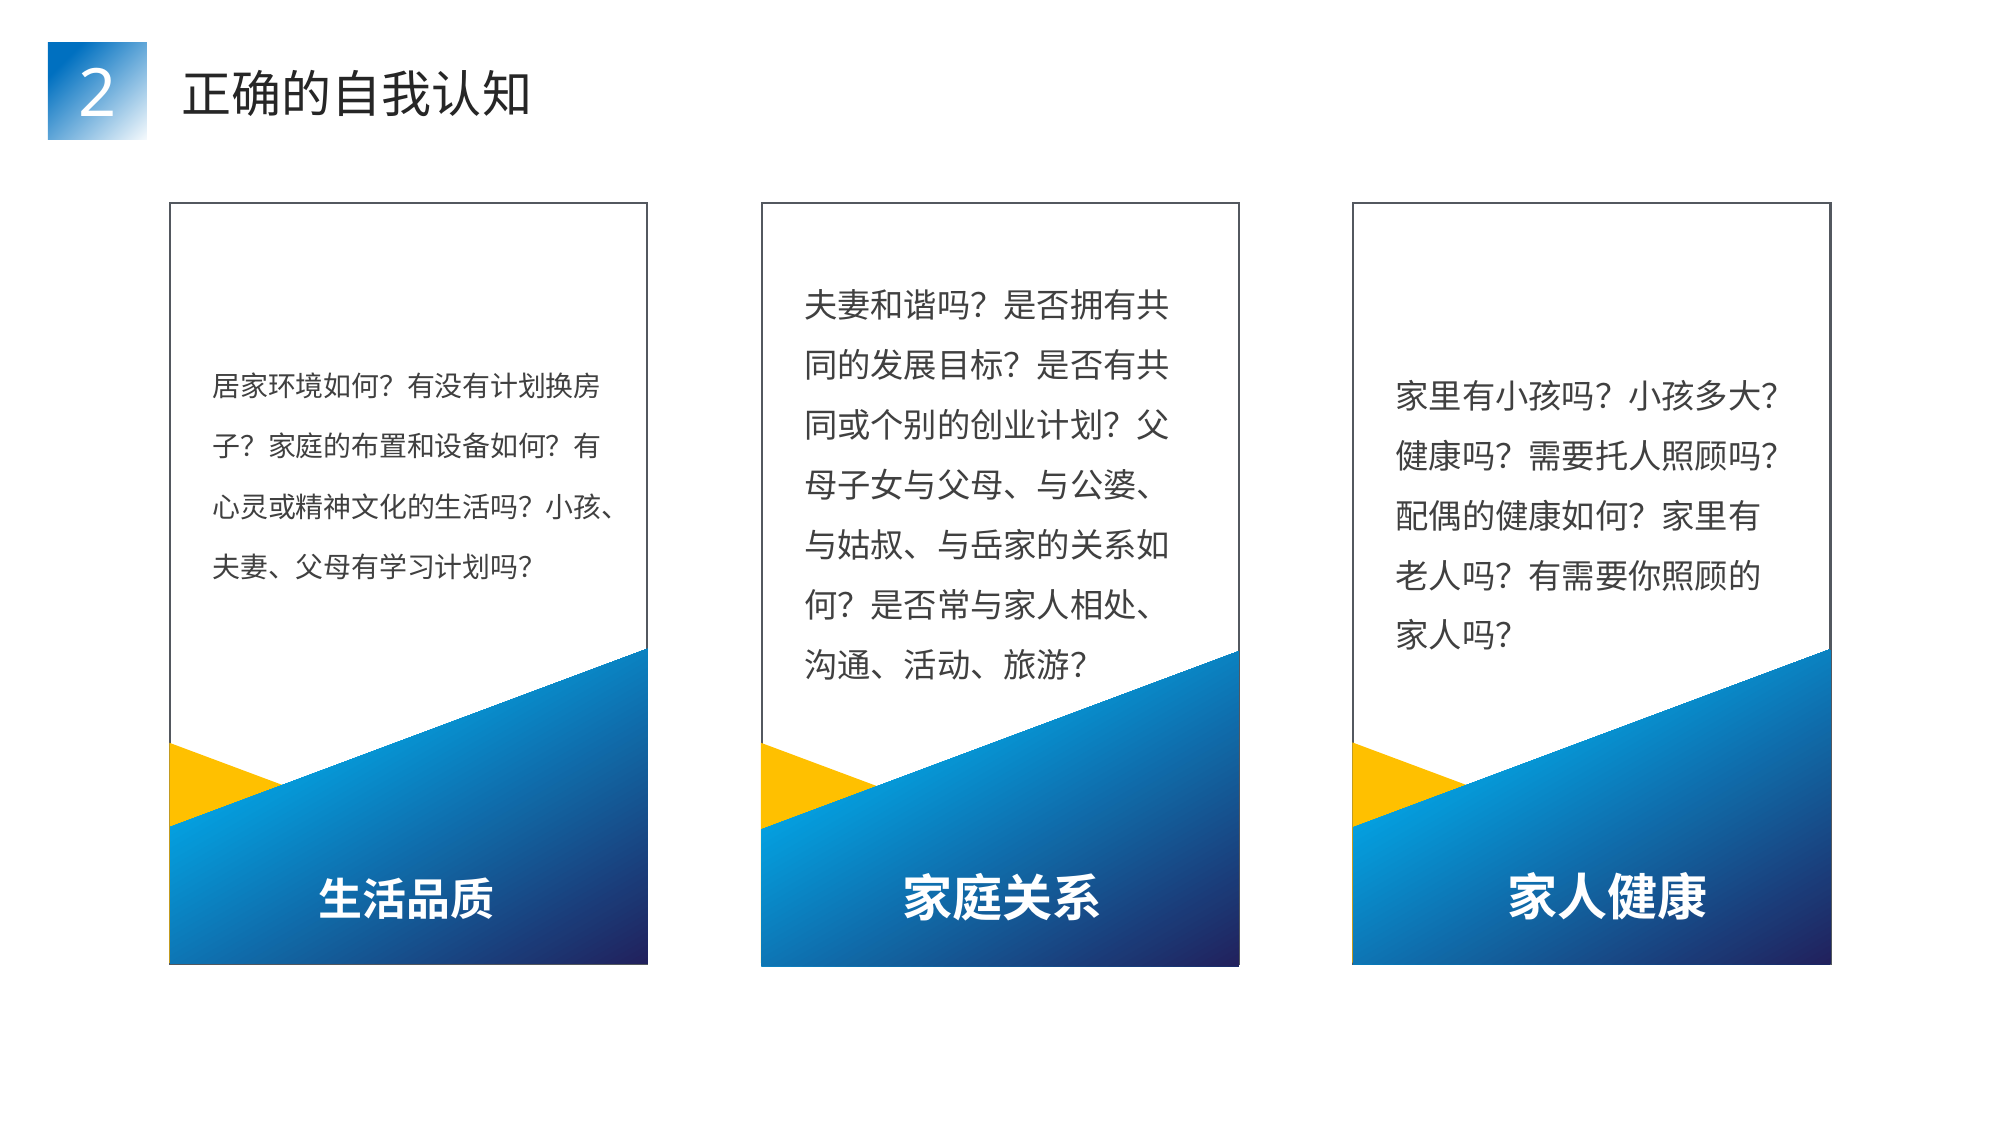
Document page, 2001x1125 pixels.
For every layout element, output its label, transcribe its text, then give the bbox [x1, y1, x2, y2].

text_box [1352, 202, 1831, 965]
text_box 正确的自我认知 [167, 55, 661, 130]
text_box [760, 203, 1239, 967]
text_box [47, 42, 147, 140]
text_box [169, 203, 648, 964]
